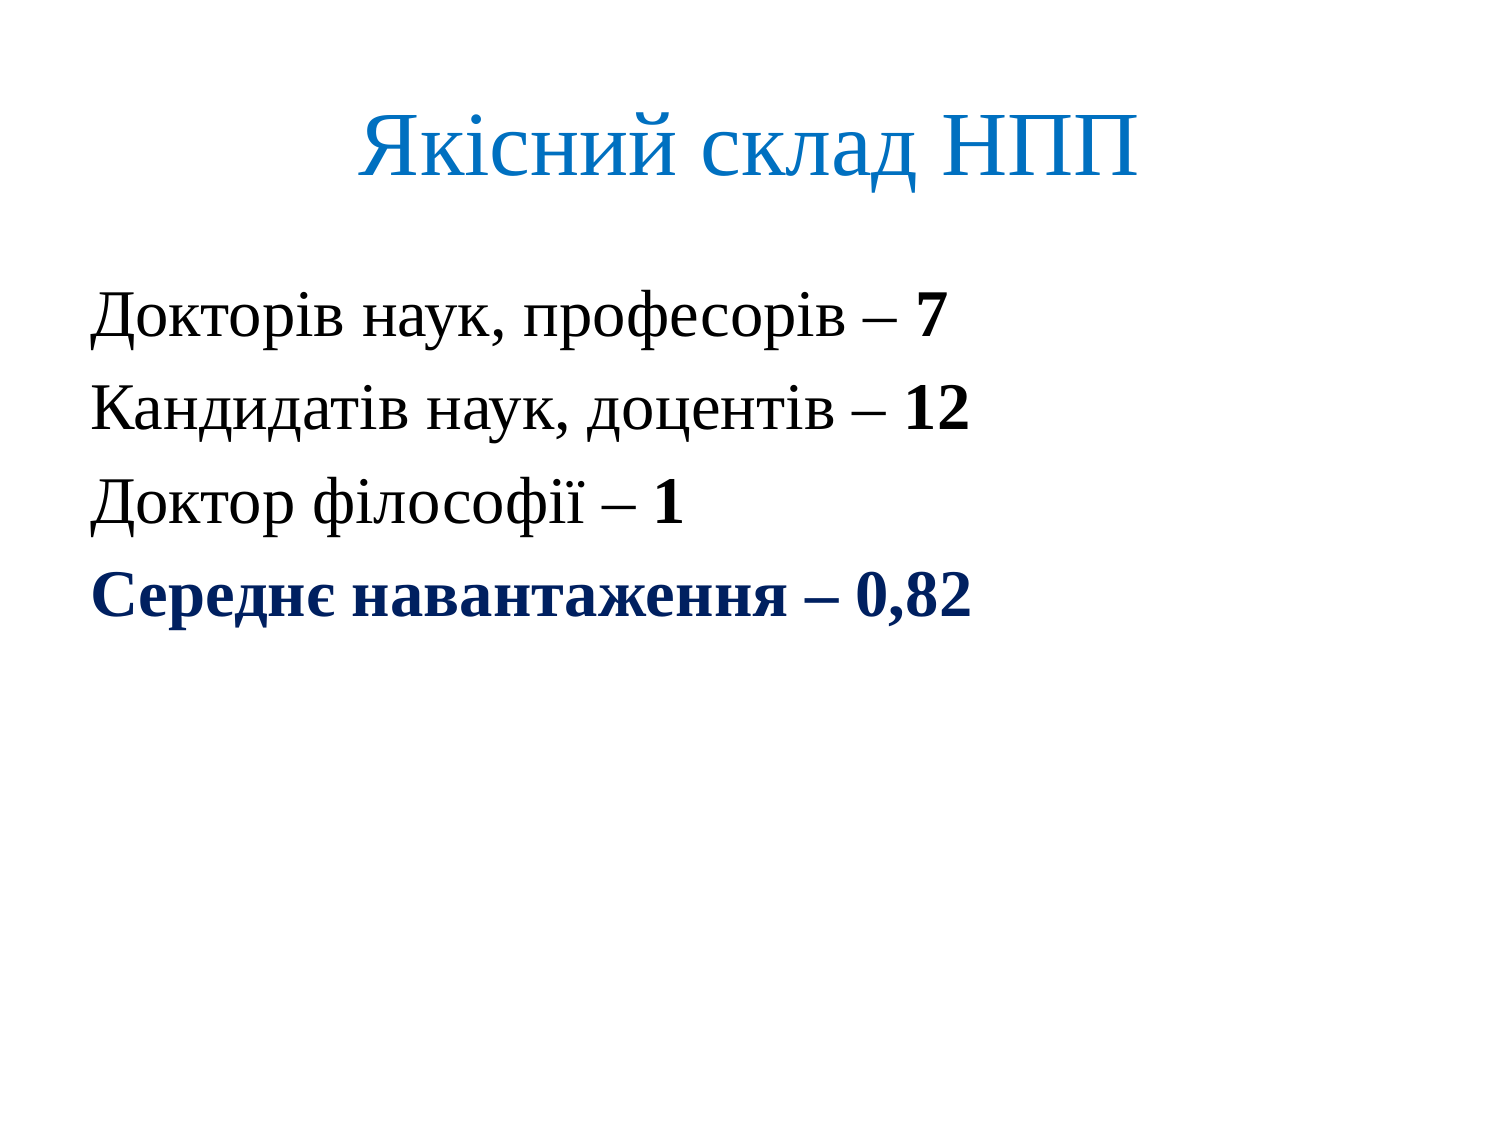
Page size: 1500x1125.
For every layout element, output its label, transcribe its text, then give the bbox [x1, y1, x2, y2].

list Докторів наук, професорів – 7 Кандидатів наук, доцентів – 12 Доктор філософії – 1 Середнє навантаження – 0,82 [75, 262, 1425, 1005]
title Якісний склад НПП [75, 45, 1425, 233]
